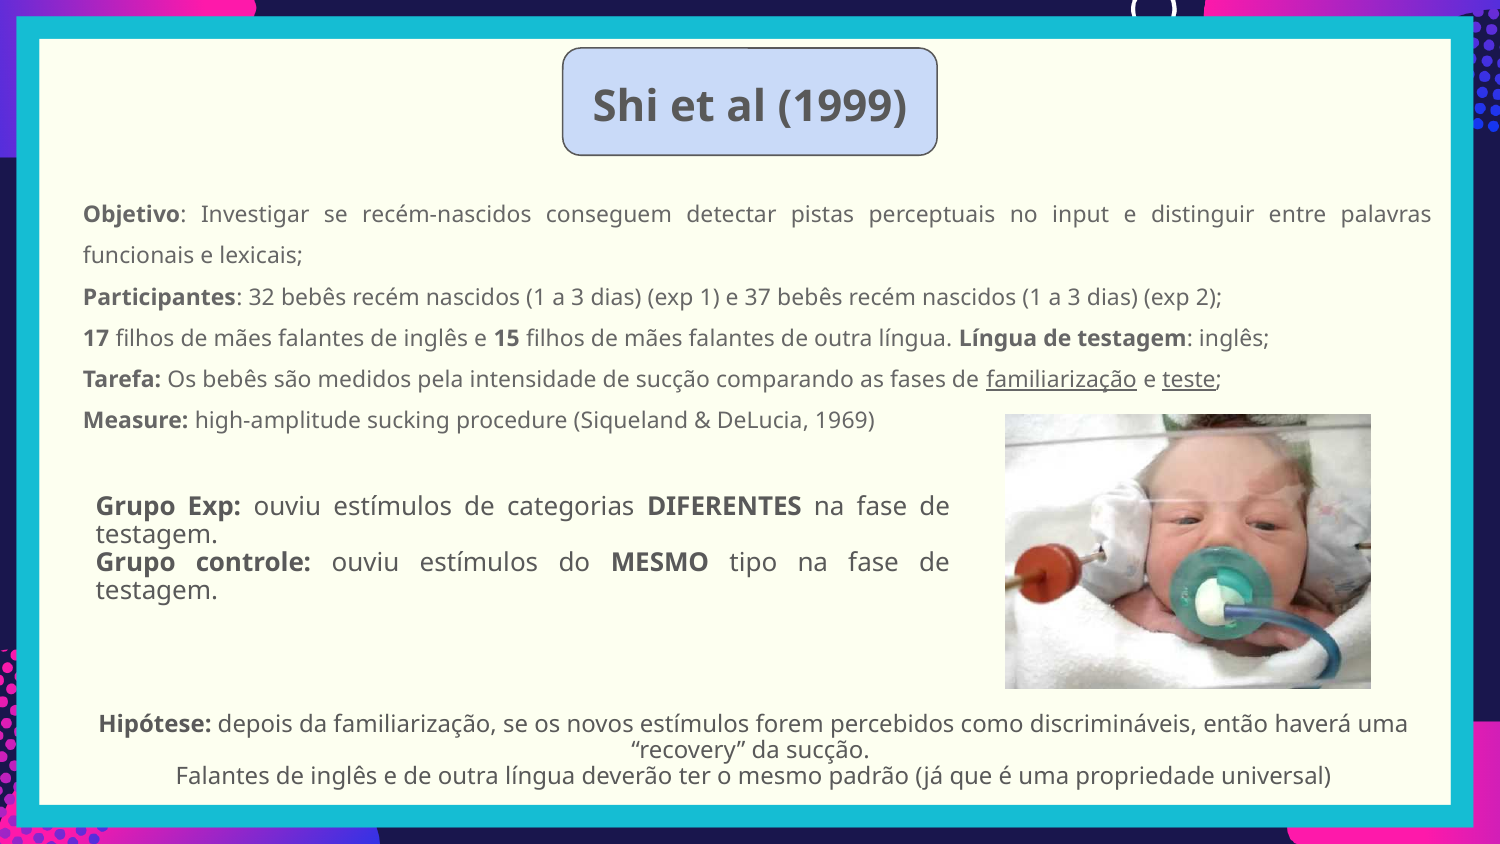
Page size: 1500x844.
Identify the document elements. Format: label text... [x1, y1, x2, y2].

title Shi et al (1999) [555, 57, 945, 146]
subtitle Objetivo: Investigar se recém-nascidos conseguem detectar pistas perceptuais no input e distinguir entre palavras funcionais e lexicais; Participantes: 32 bebês recém nascidos (1 a 3 dias) (exp 1) e 37 bebês recém nascidos (1 a 3 dias) (exp 2); 17 filhos de mães falantes de inglês e 15 filhos de mães falantes de outra língua. Língua de testagem: inglês; Tarefa: Os bebês são medidos pela intensidade de sucção comparando as fases de familiarização e teste; Measure: high-amplitude sucking procedure (Siqueland & DeLucia, 1969) [67, 171, 1449, 435]
picture [0, 0, 1500, 844]
text_box [564, 146, 935, 156]
subtitle Hipótese: depois da familiarização, se os novos estímulos forem percebidos como discrimináveis, então haverá uma “recovery” da sucção. Falantes de inglês e de outra língua deverão ter o mesmo padrão (já que é uma propriedade universal) [36, 697, 1471, 813]
text_box [565, 47, 935, 57]
subtitle Grupo Exp: ouviu estímulos de categorias DIFERENTES na fase de testagem. Grupo controle: ouviu estímulos do MESMO tipo na fase de testagem. [80, 477, 966, 626]
